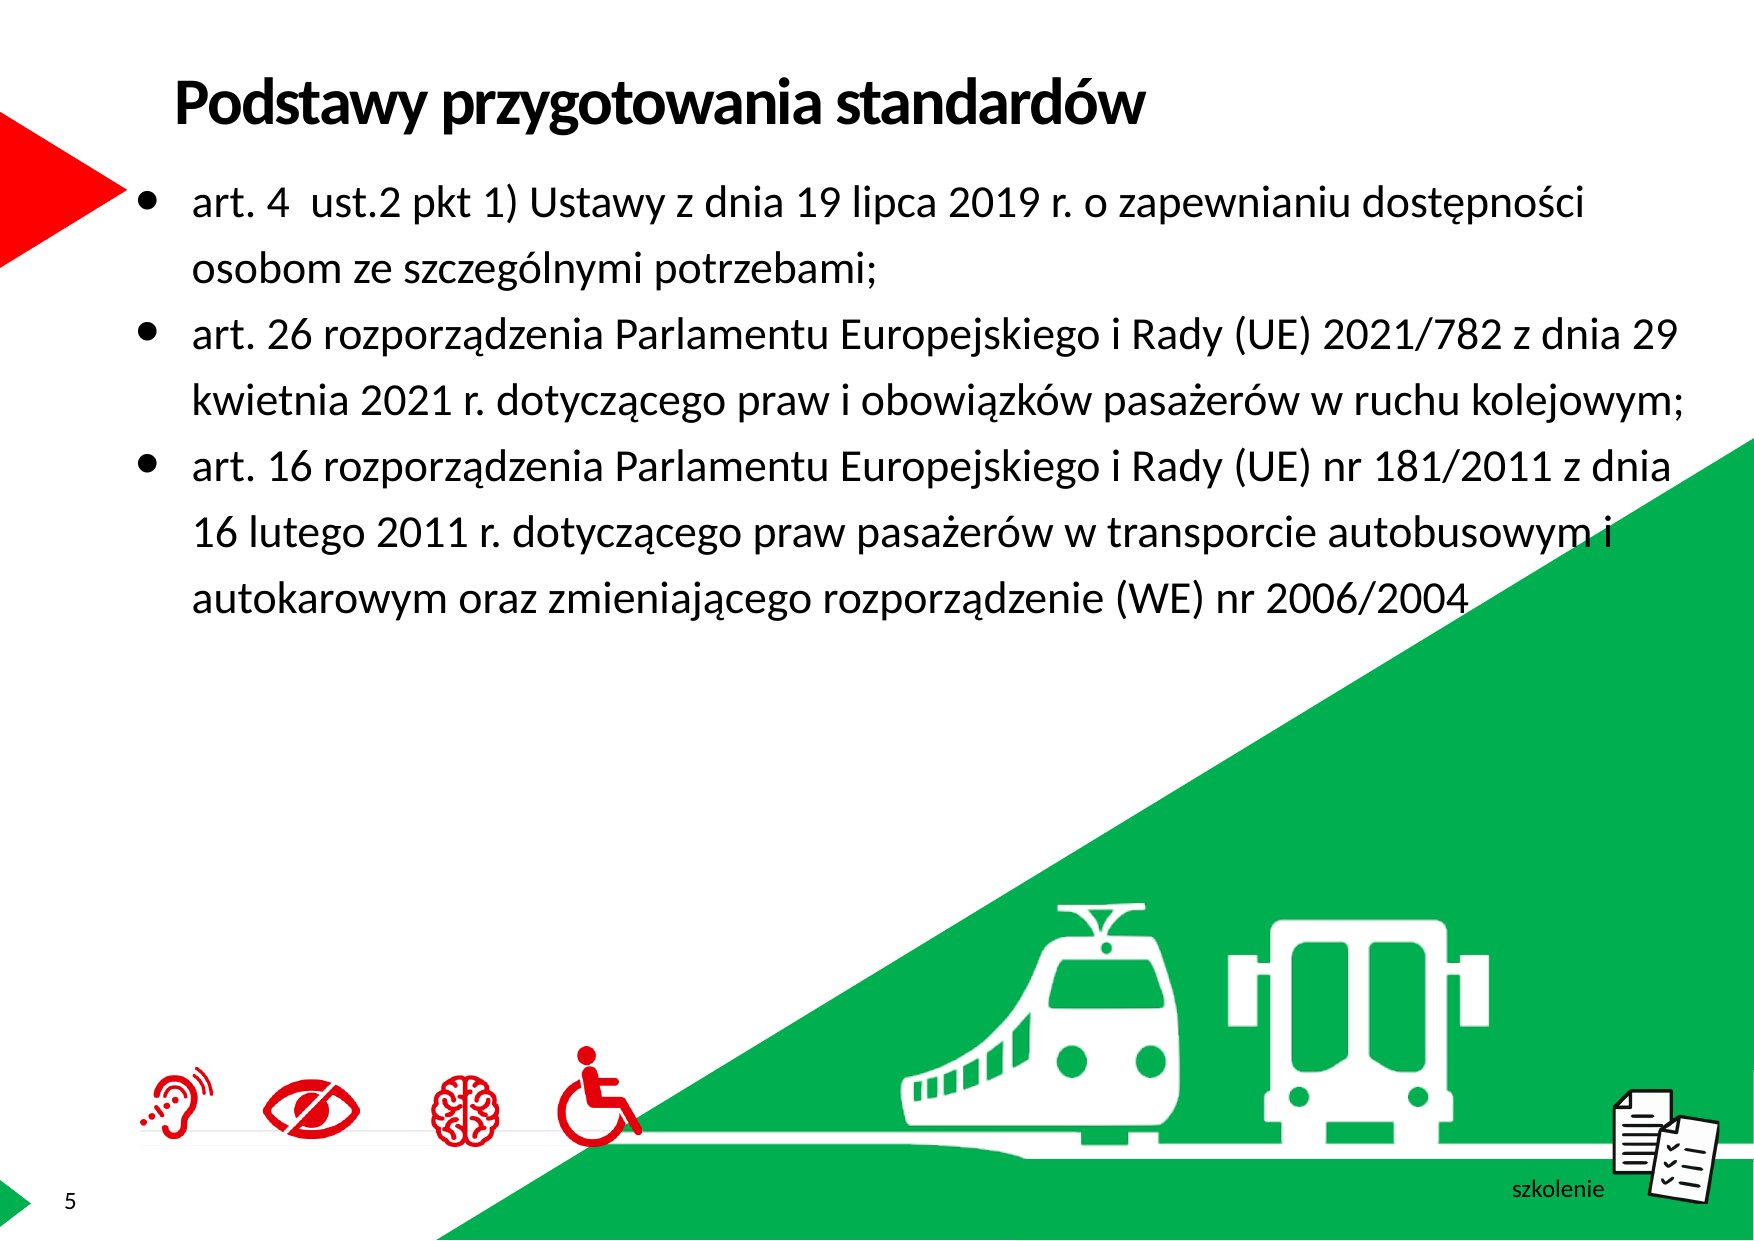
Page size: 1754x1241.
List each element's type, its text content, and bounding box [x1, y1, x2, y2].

text_box [0, 111, 128, 268]
title Podstawy przygotowania standardów [159, 26, 1739, 184]
list art. 4 ust.2 pkt 1) Ustawy z dnia 19 lipca 2019 r. o zapewnianiu dostępności osobom ze szczególnymi potrzebami; art. 26 rozporządzenia Parlamentu Europejskiego i Rady (UE) 2021/782 z dnia 29 kwietnia 2021 r. dotyczącego praw i obowiązków pasażerów w ruchu kolejowym; art. 16 rozporządzenia Parlamentu Europejskiego i Rady (UE) nr 181/2011 z dnia 16 lutego 2011 r. dotyczącego praw pasażerów w transporcie autobusowym i autokarowym oraz zmieniającego rozporządzenie (WE) nr 2006/2004 [120, 153, 1704, 986]
picture [140, 1046, 643, 1147]
